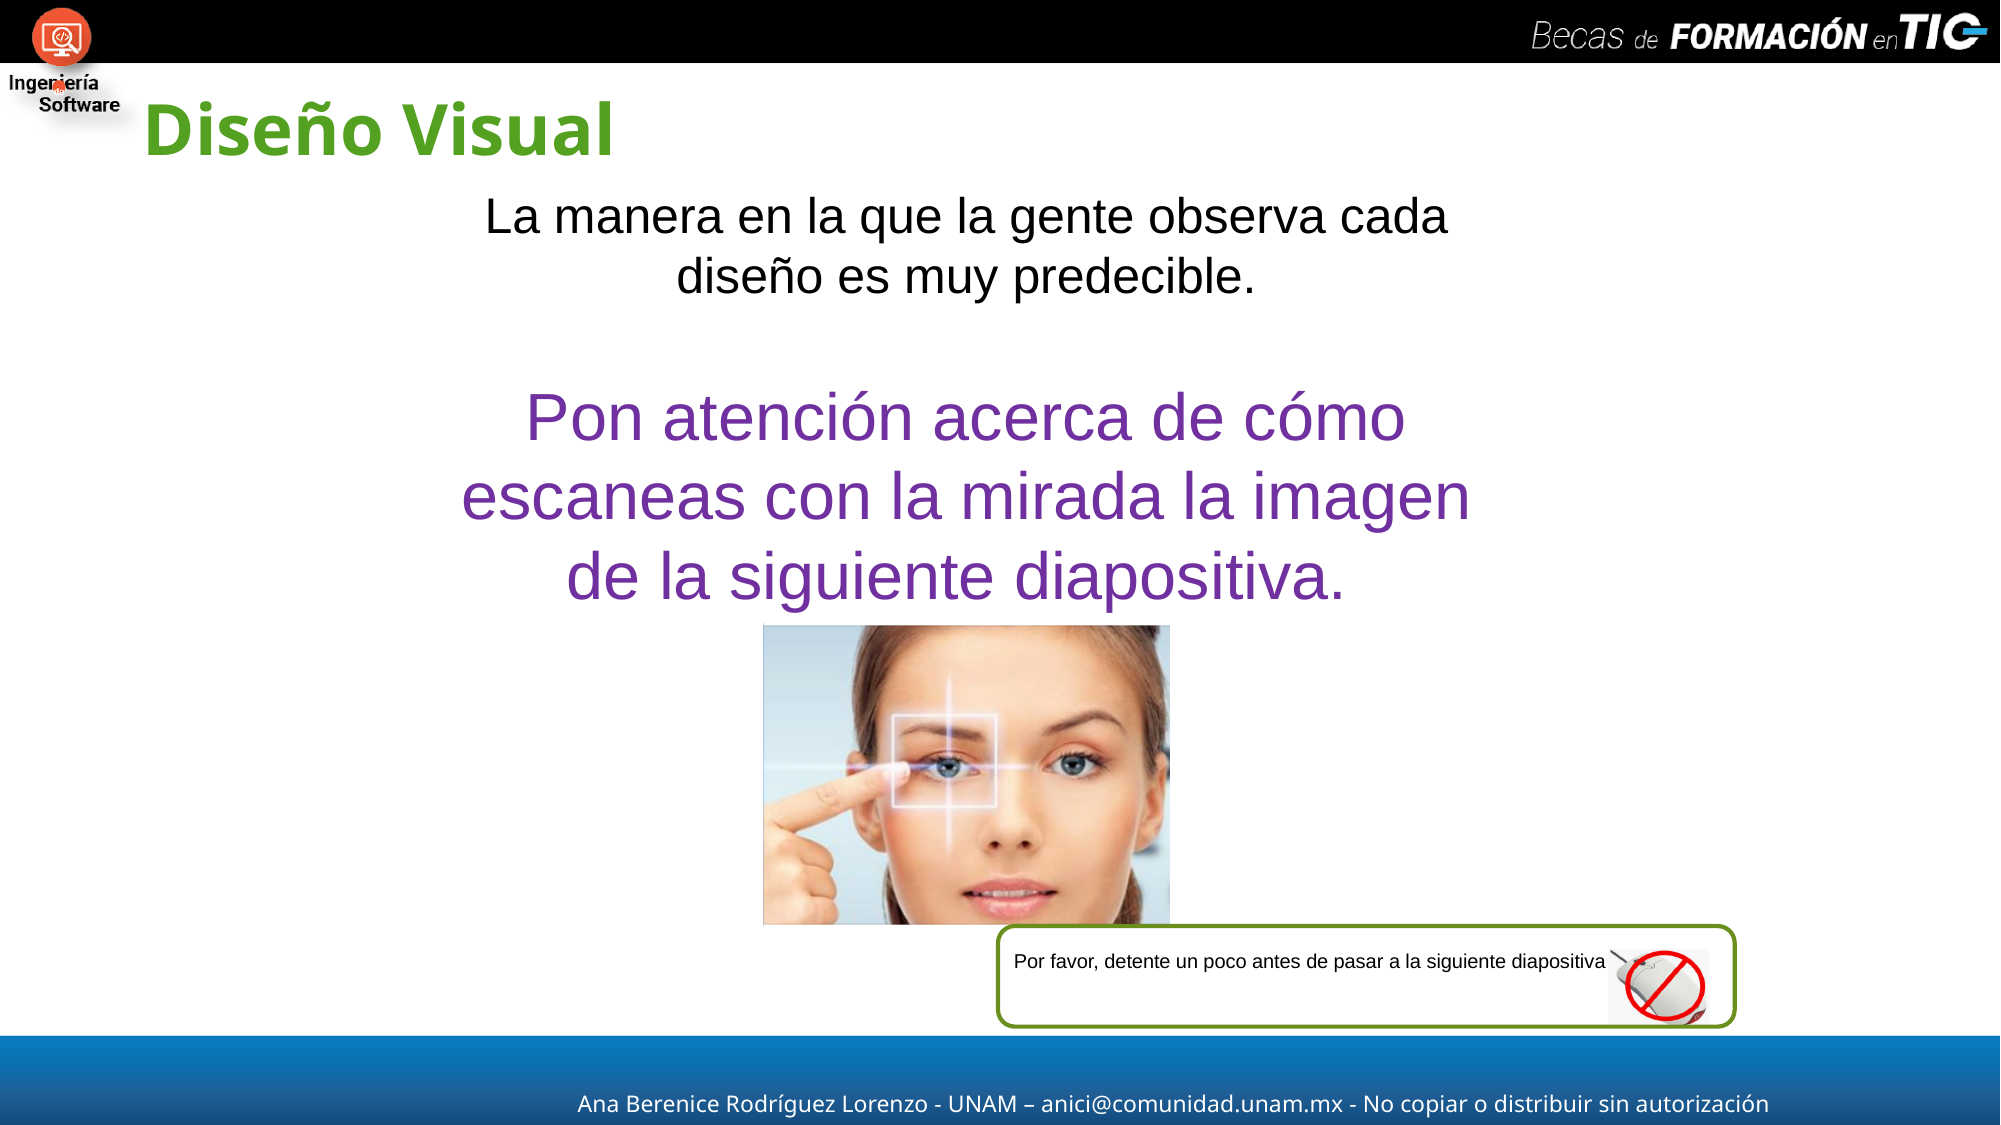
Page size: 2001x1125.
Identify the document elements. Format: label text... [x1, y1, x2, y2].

text_box La manera en la que la gente observa cada diseño es muy predecible. Pon atención acerca de cómo escaneas con la mirada la imagen de la siguiente diapositiva. [429, 175, 1505, 621]
text_box Ana Berenice Rodríguez Lorenzo - UNAM – anici@comunidad.unam.mx - No copiar o distribuir sin autorización [562, 1082, 1815, 1125]
title Diseño Visual [127, 77, 1887, 201]
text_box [976, 925, 1735, 1027]
picture [0, 0, 2000, 1125]
